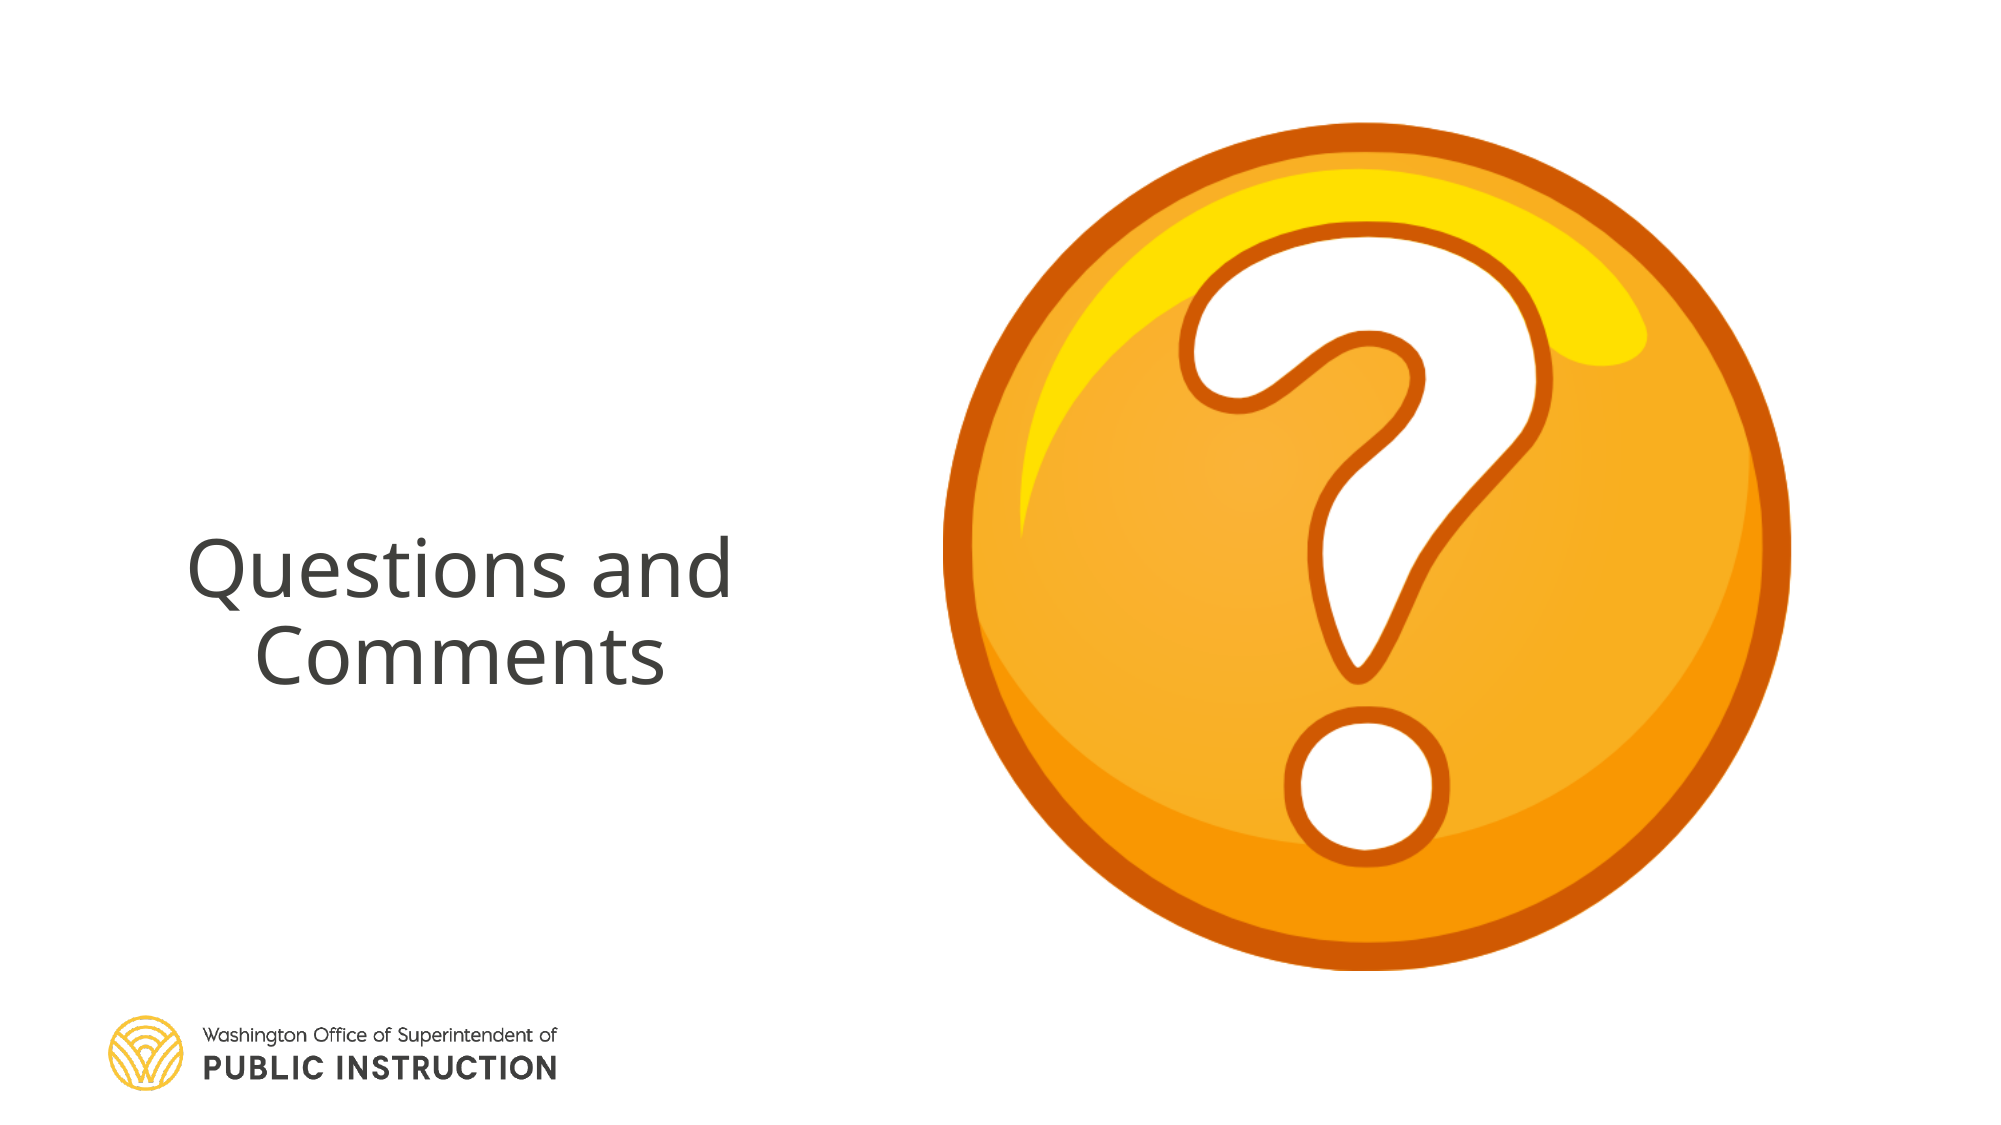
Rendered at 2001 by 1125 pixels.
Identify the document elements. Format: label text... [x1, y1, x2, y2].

picture [943, 116, 1798, 971]
title Questions and Comments [137, 460, 783, 710]
picture [108, 1015, 558, 1091]
